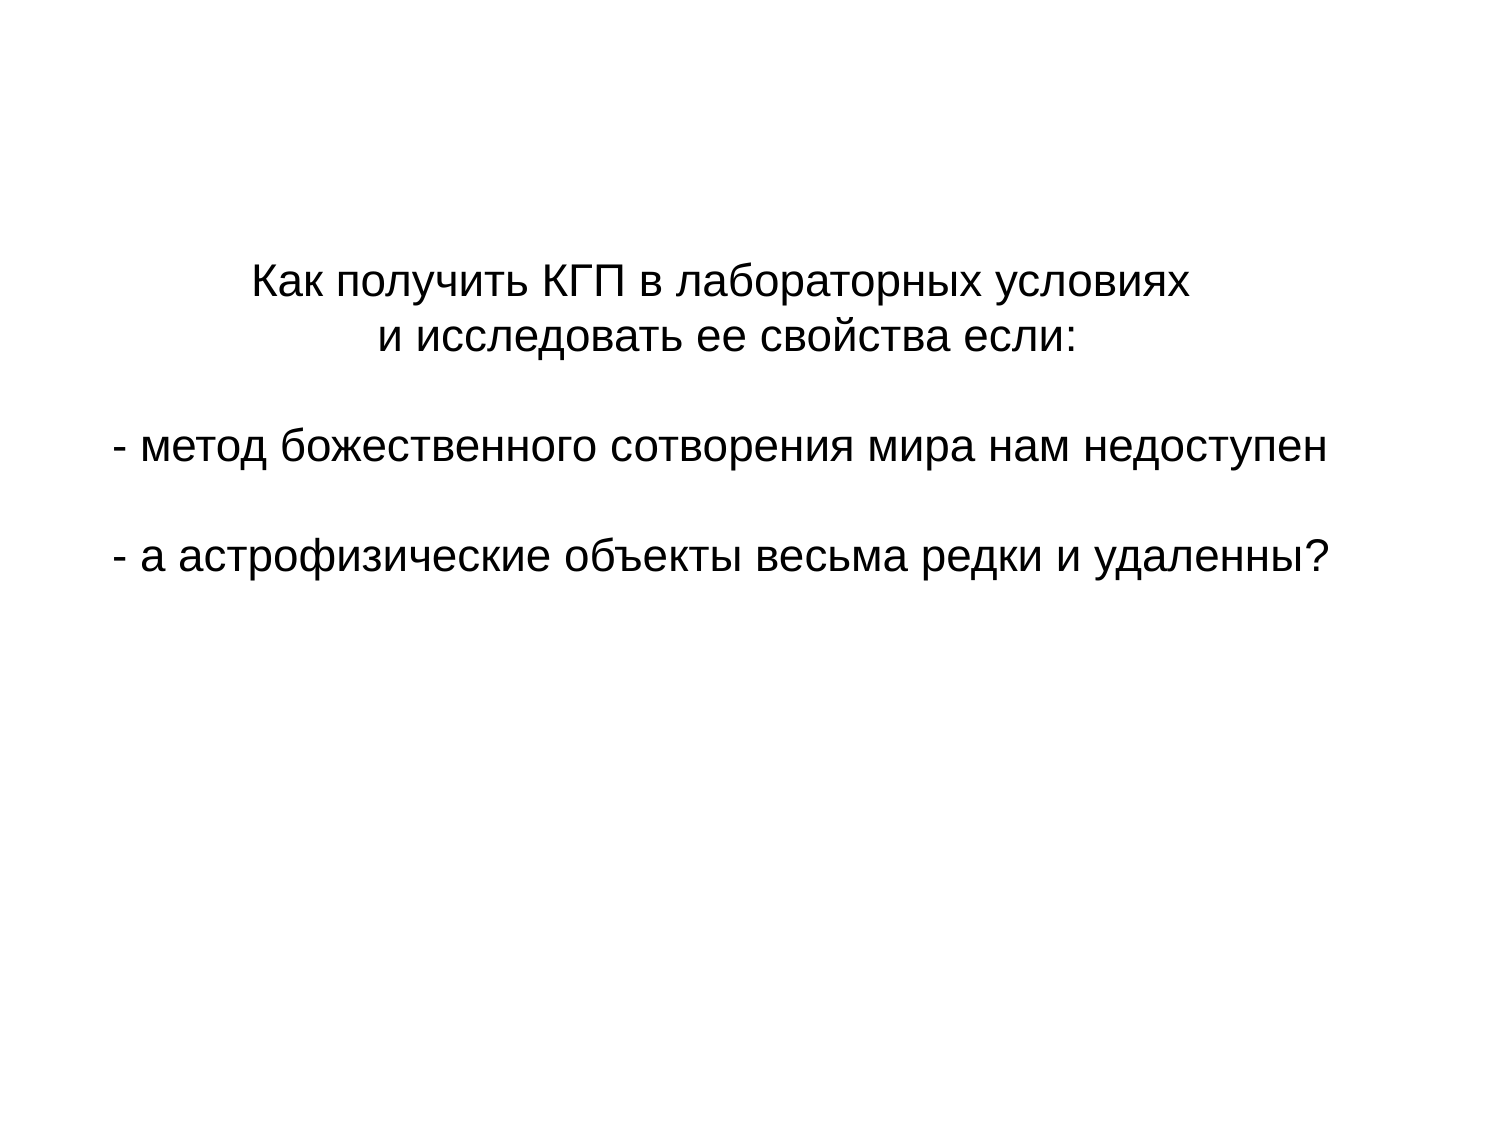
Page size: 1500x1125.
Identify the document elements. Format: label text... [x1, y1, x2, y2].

text_box Как получить КГП в лабораторных условиях и исследовать ее свойства если: - метод божественного сотворения мира нам недоступен - а астрофизические объекты весьма редки и удаленны? [97, 243, 1345, 589]
